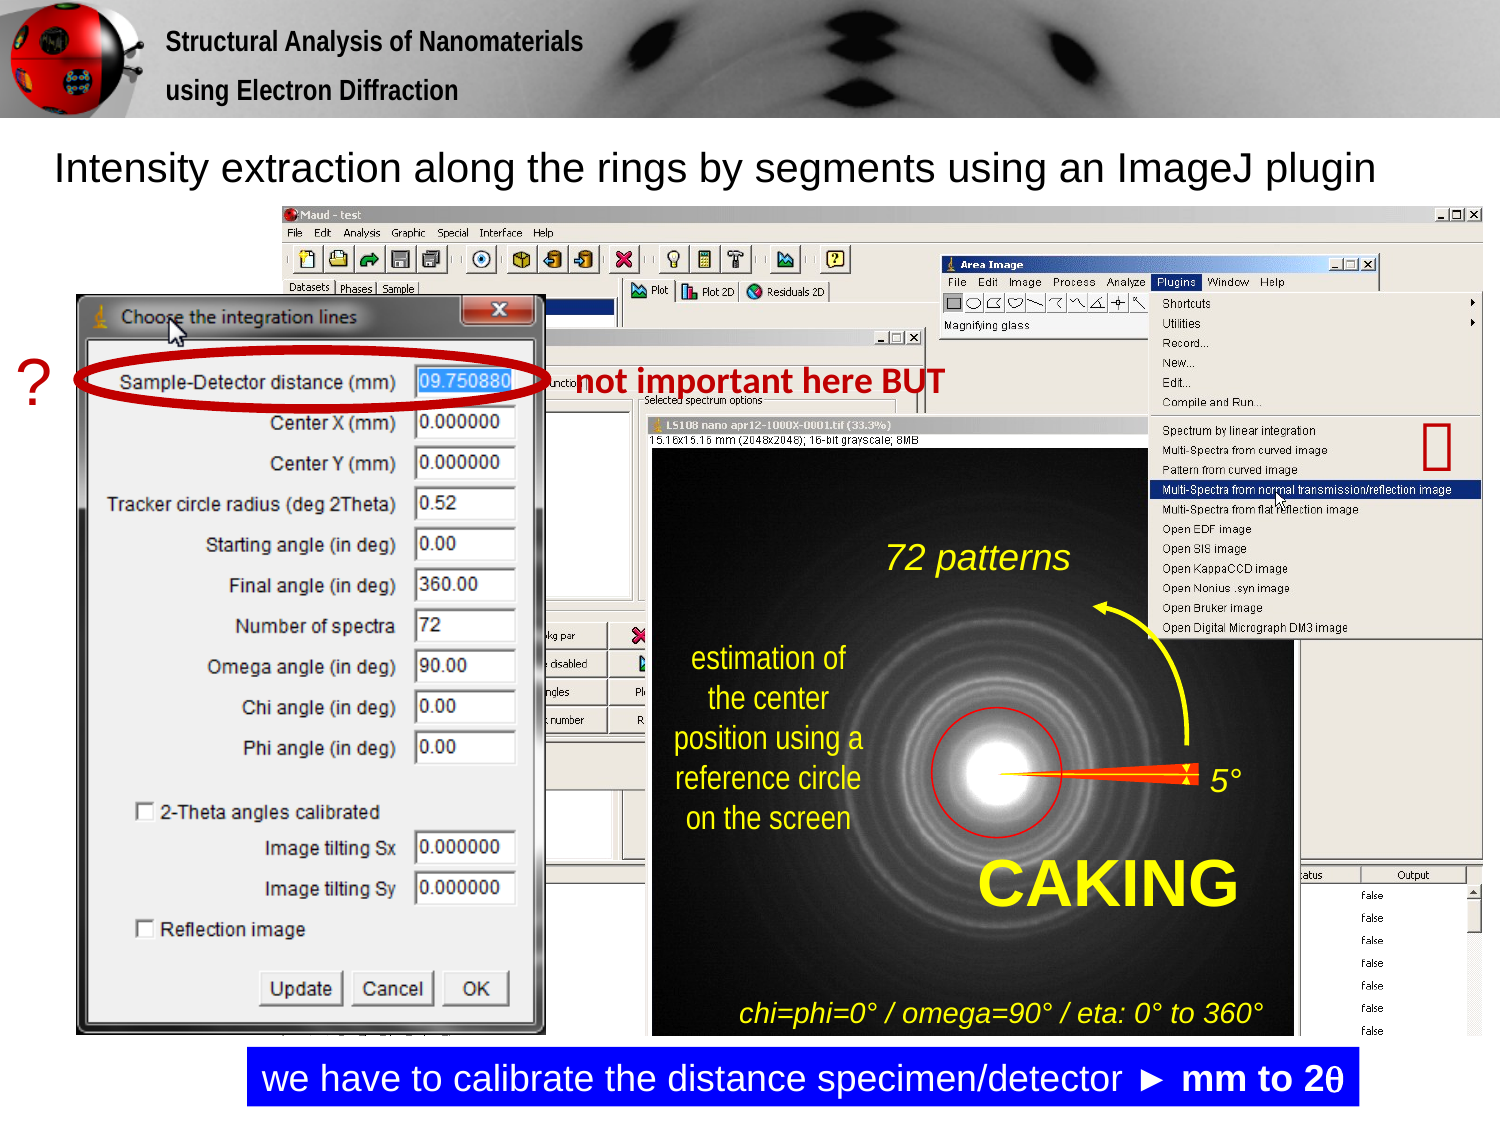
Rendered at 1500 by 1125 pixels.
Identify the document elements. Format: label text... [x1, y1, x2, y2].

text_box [867, 525, 1258, 808]
text_box ? [0, 331, 68, 427]
text_box we have to calibrate the distance specimen/detector ► mm to 2q [247, 1046, 1360, 1107]
picture [76, 206, 1483, 1036]
text_box Intensity extraction along the rings by segments using an ImageJ plugin [39, 133, 1392, 199]
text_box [655, 629, 1062, 846]
picture [0, 0, 1500, 118]
